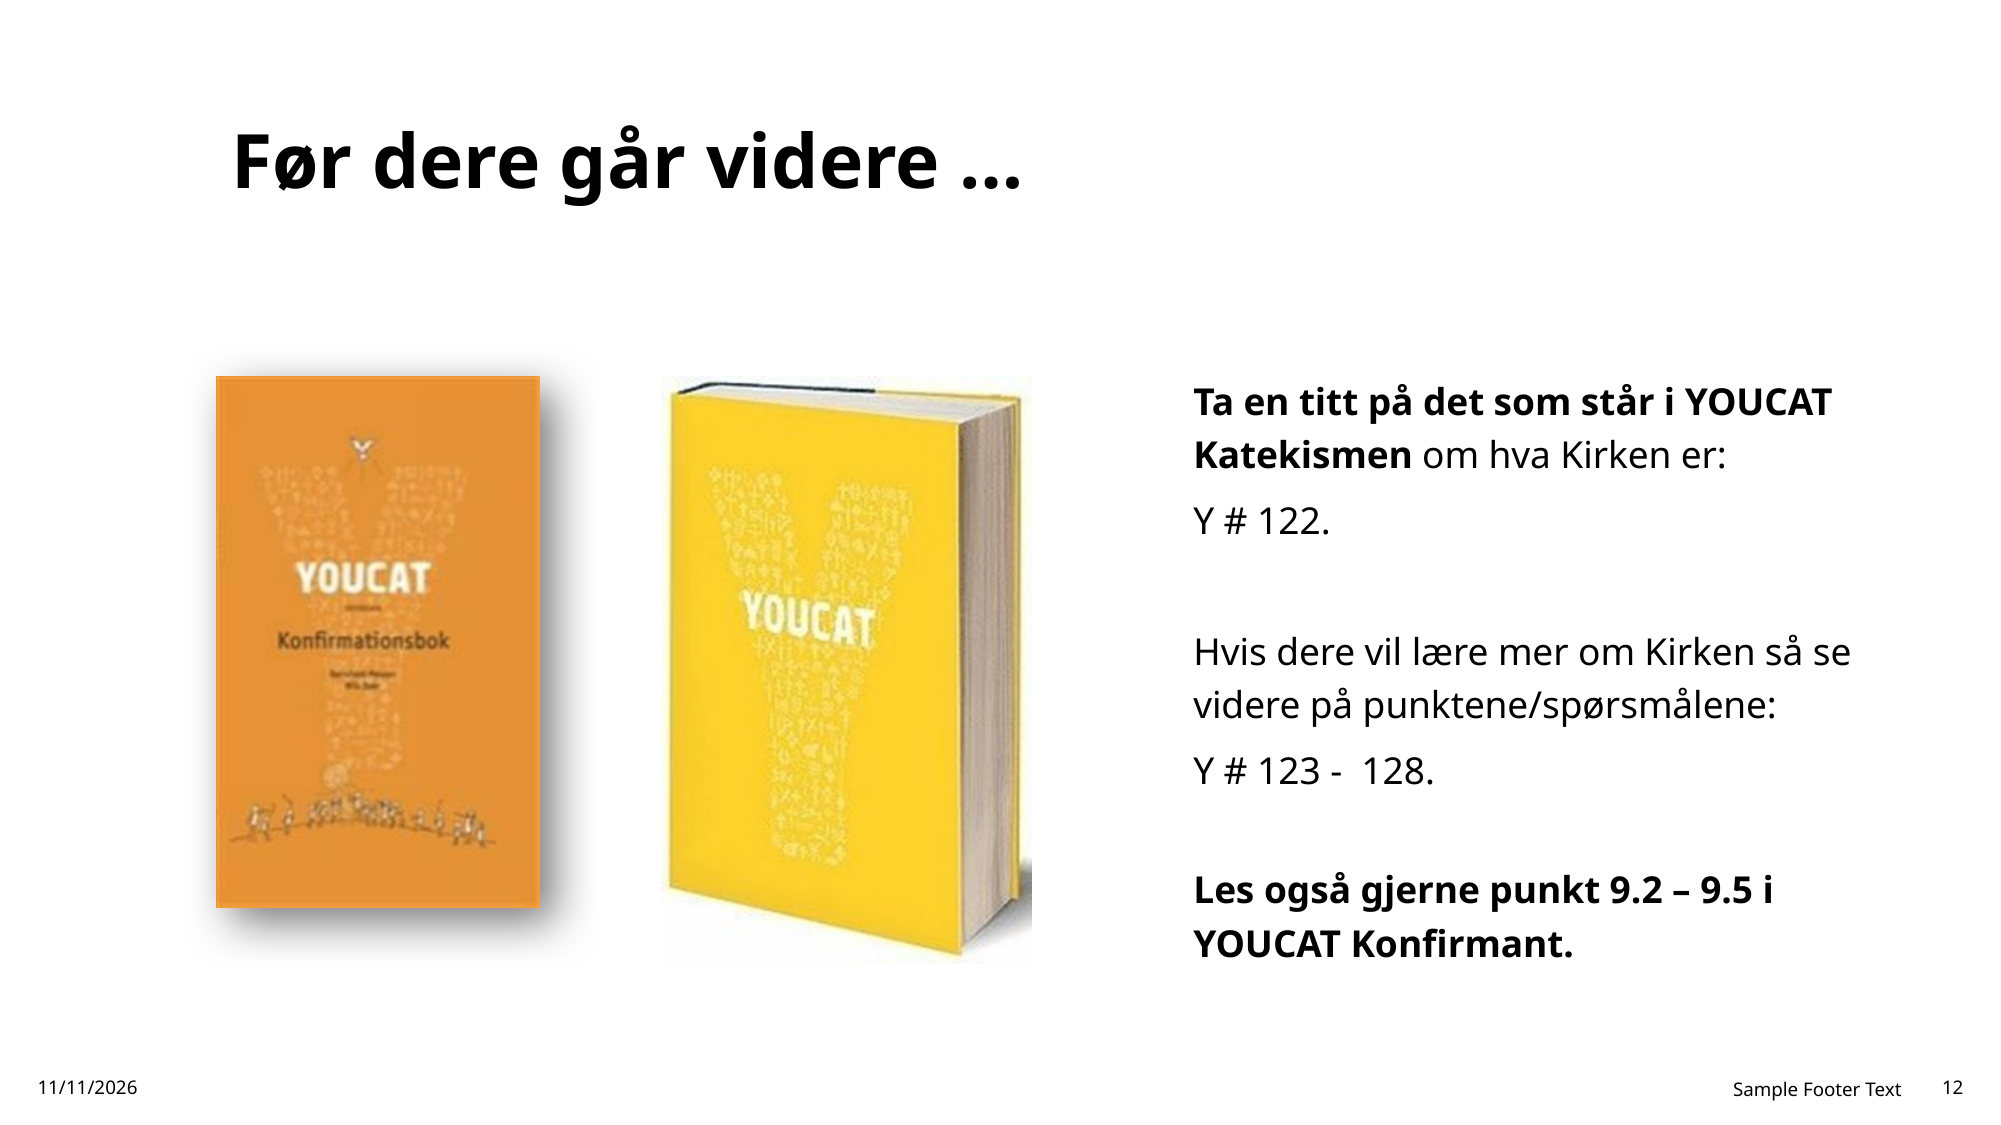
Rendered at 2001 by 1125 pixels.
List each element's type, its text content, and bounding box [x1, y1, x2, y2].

picture [660, 376, 1032, 964]
title Før dere går videre … [216, 116, 1890, 335]
slide_number 12 [1908, 1058, 1979, 1119]
picture [216, 376, 540, 908]
footer Sample Footer Text [1456, 1058, 1908, 1119]
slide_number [22, 1058, 596, 1119]
